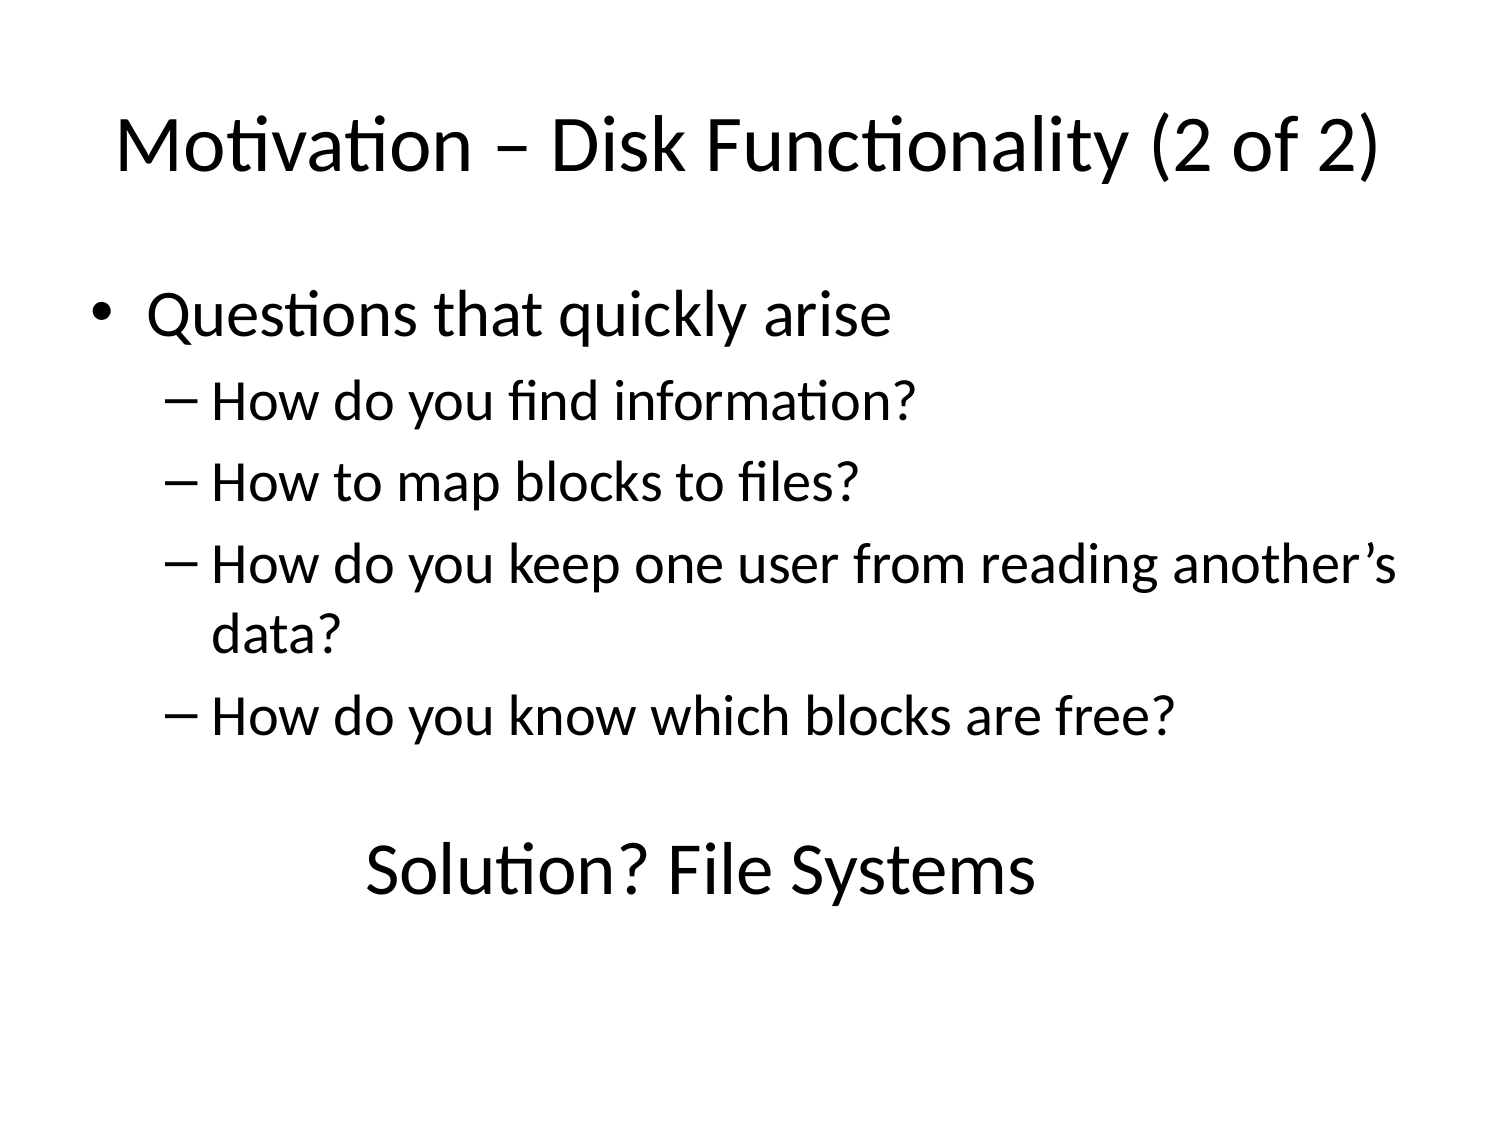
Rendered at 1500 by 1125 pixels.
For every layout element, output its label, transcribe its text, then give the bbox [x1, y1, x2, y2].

list Questions that quickly arise How do you find information? How to map blocks to files? How do you keep one user from reading another’s data? How do you know which blocks are free? [75, 262, 1425, 1005]
title Motivation – Disk Functionality (2 of 2) [75, 45, 1425, 233]
text_box Solution? File Systems [349, 812, 1088, 918]
